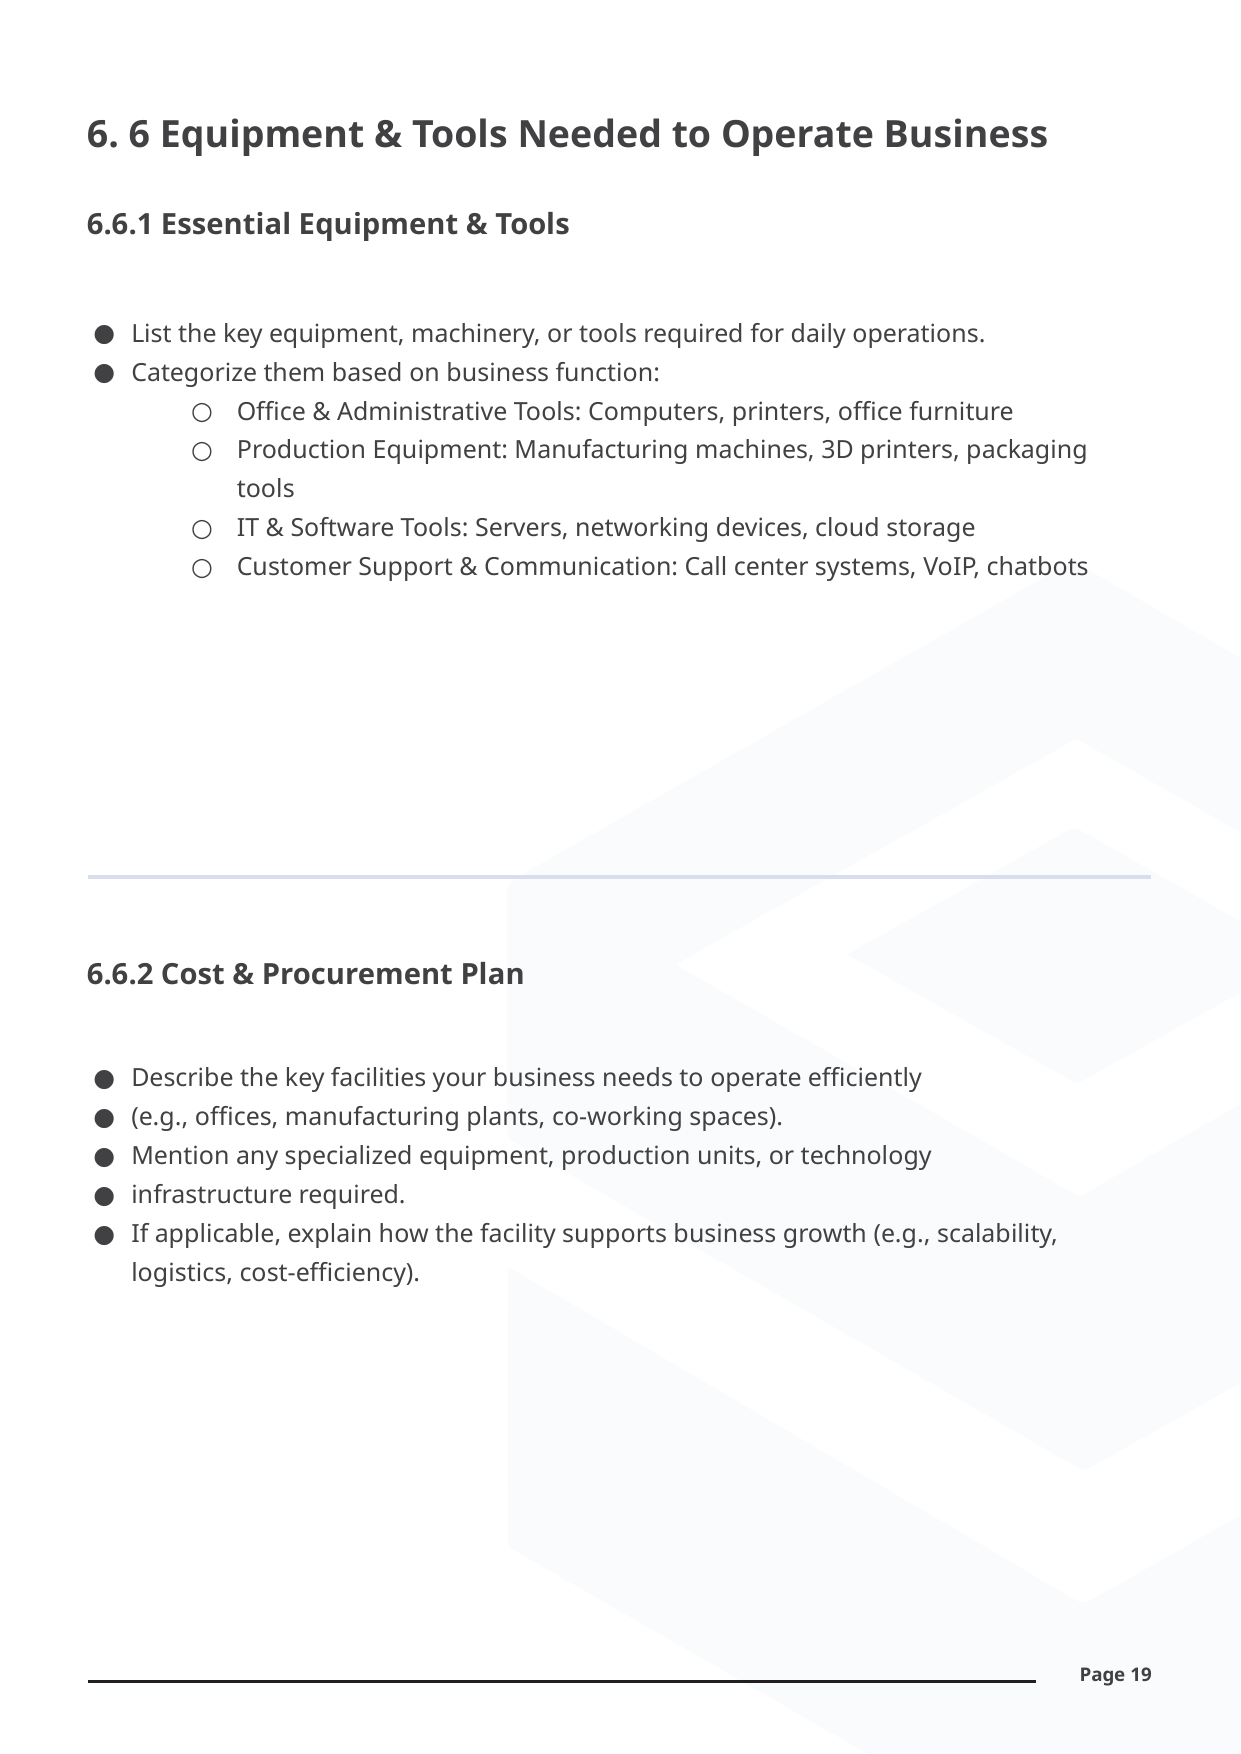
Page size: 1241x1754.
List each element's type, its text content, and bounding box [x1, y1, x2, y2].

picture [504, 560, 1241, 1754]
text_box 6. 6 Equipment & Tools Needed to Operate Business [86, 115, 1151, 156]
text_box Describe the key facilities your business needs to operate efficiently (e.g., offices, manufacturing plants, co-working spaces). Mention any specialized equipment, production units, or technology infrastructure required. If applicable, explain how the facility supports business growth (e.g., scalability, logistics, cost-efficiency). [86, 1052, 499, 1287]
text_box List the key equipment, machinery, or tools required for daily operations. Categorize them based on business function: Office & Administrative Tools: Computers, printers, office furniture Production Equipment: Manufacturing machines, 3D printers, packaging tools IT & Software Tools: Servers, networking devices, cloud storage Customer Support & Communication: Call center systems, VoIP, chatbots [86, 308, 1152, 581]
text_box 6.6.2 Cost & Procurement Plan [86, 959, 499, 991]
text_box 6.6.1 Essential Equipment & Tools [86, 209, 1151, 242]
